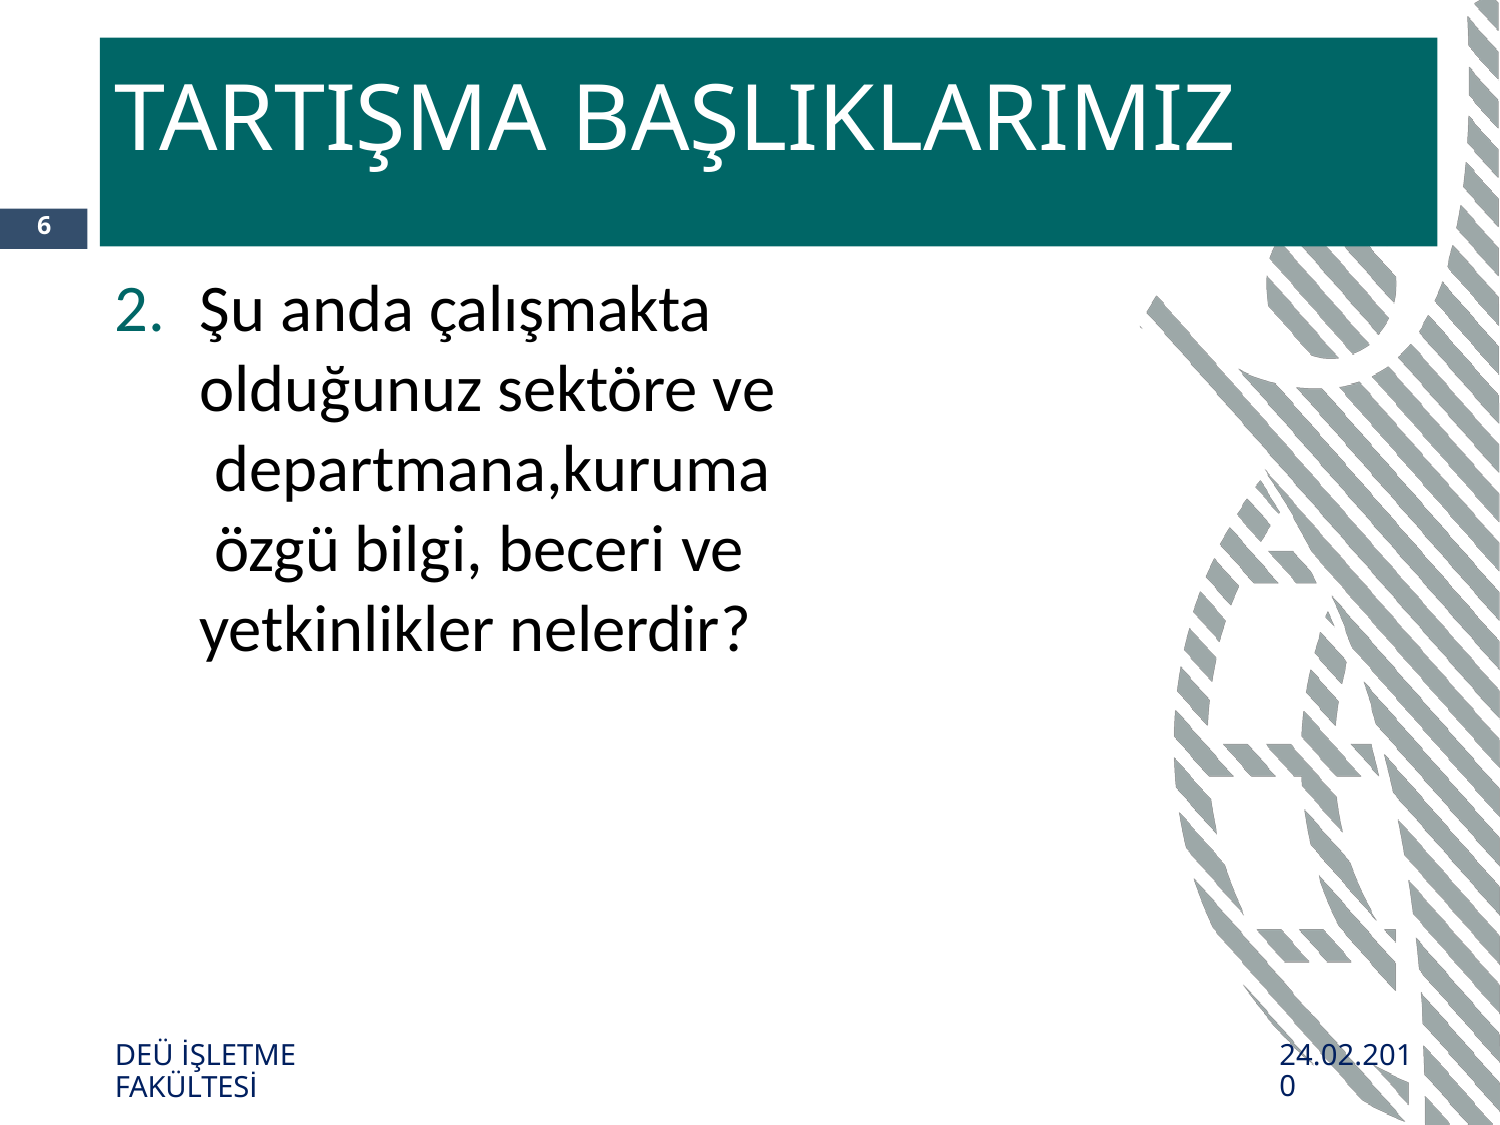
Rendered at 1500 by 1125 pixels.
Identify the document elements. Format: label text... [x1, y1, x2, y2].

footer DEÜ İŞLETME FAKÜLTESİ [112, 1039, 399, 1125]
title TARTIŞMA BAŞLIKLARIMIZ [99, 37, 1438, 247]
text_box 6 2. Şu anda çalışmakta olduğunuz sektöre ve departmana,kuruma özgü bilgi, beceri ve yetkinlikler nelerdir? [35, 209, 780, 665]
text_box [0, 208, 88, 249]
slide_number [1277, 1040, 1425, 1125]
picture [1139, 0, 1500, 1125]
